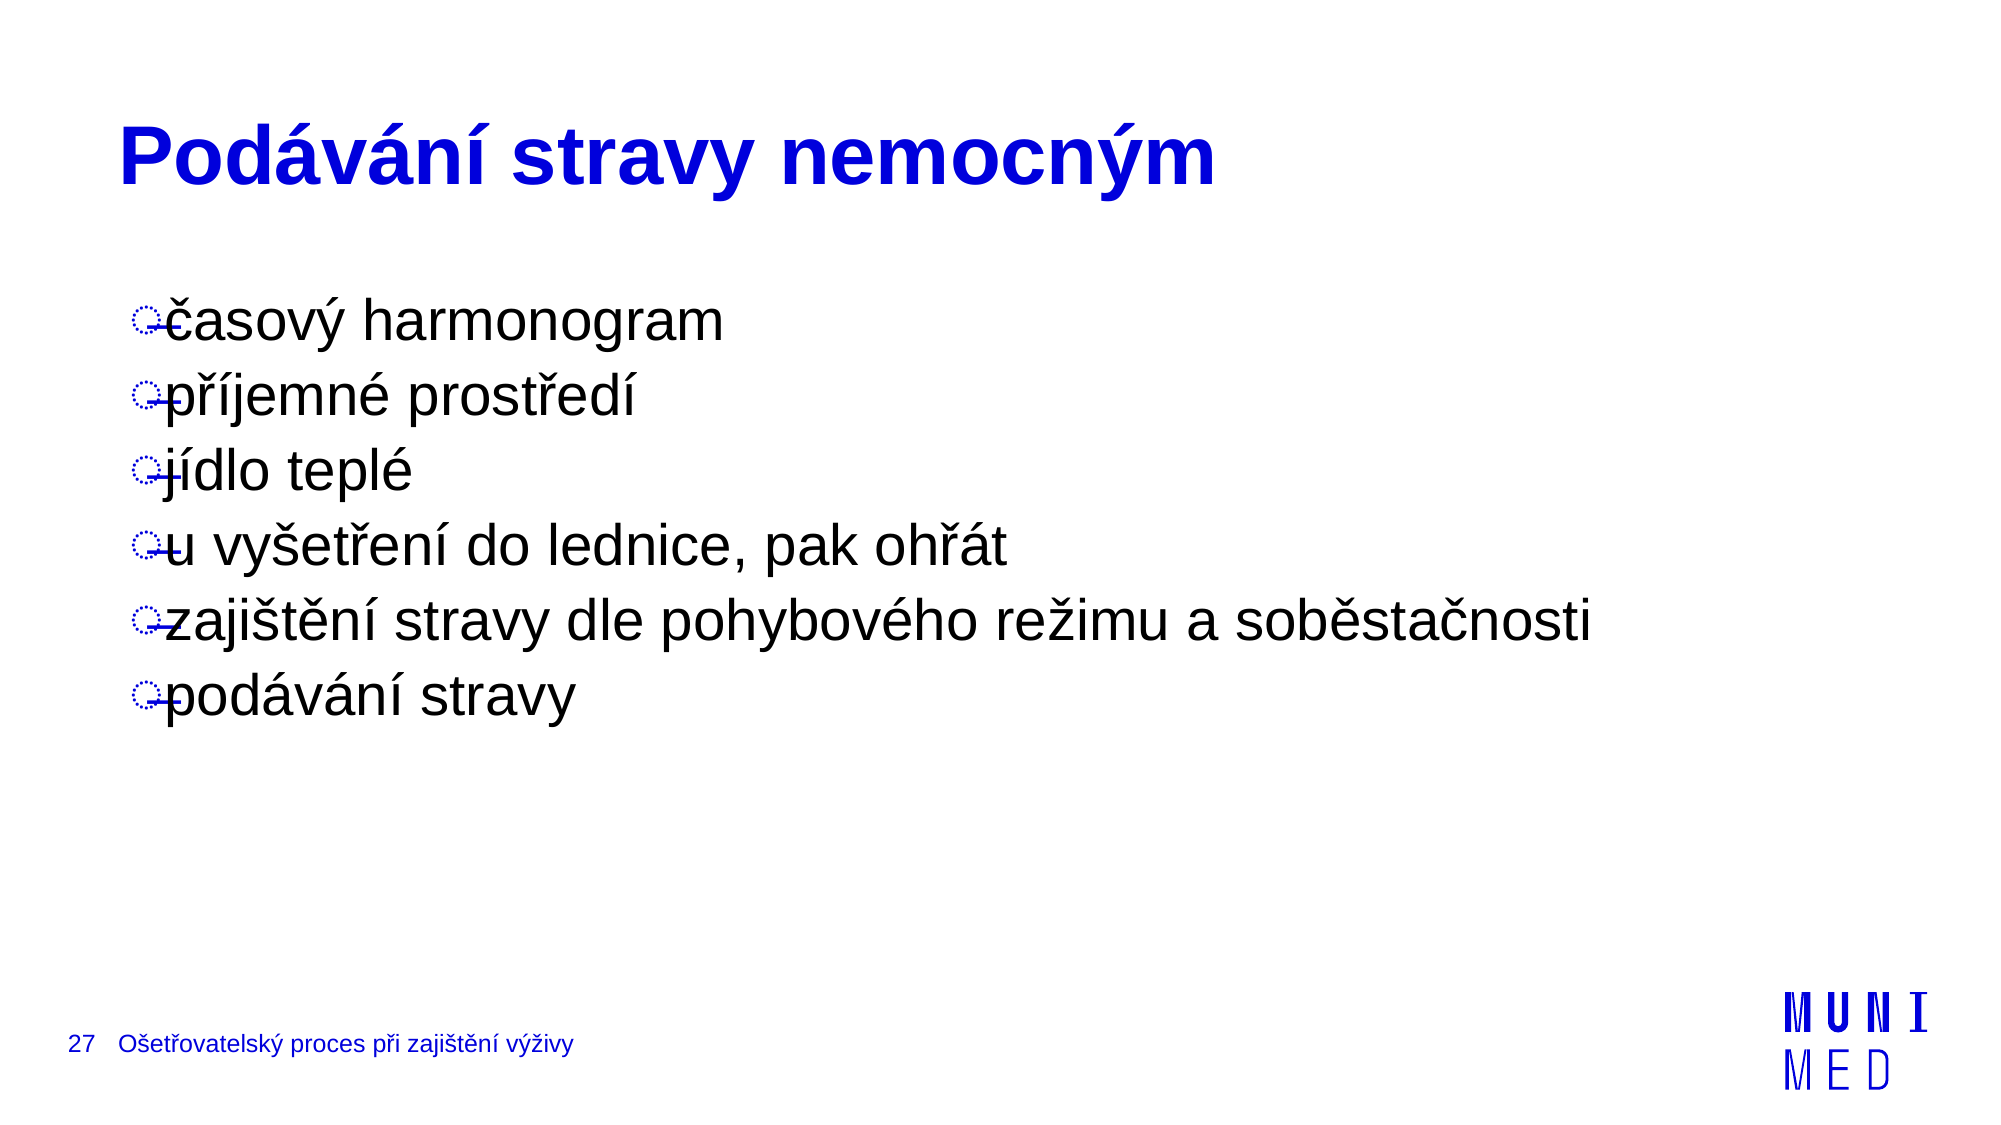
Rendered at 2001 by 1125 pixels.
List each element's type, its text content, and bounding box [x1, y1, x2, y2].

slide_number 27 [67, 1021, 110, 1063]
list časový harmonogram příjemné prostředí jídlo teplé u vyšetření do lednice, pak ohřát zajištění stravy dle pohybového režimu a soběstačnosti podávání stravy [118, 277, 1883, 957]
title Podávání stravy nemocným [118, 118, 1883, 193]
footer Ošetřovatelský proces při zajištění výživy [118, 1021, 1418, 1063]
